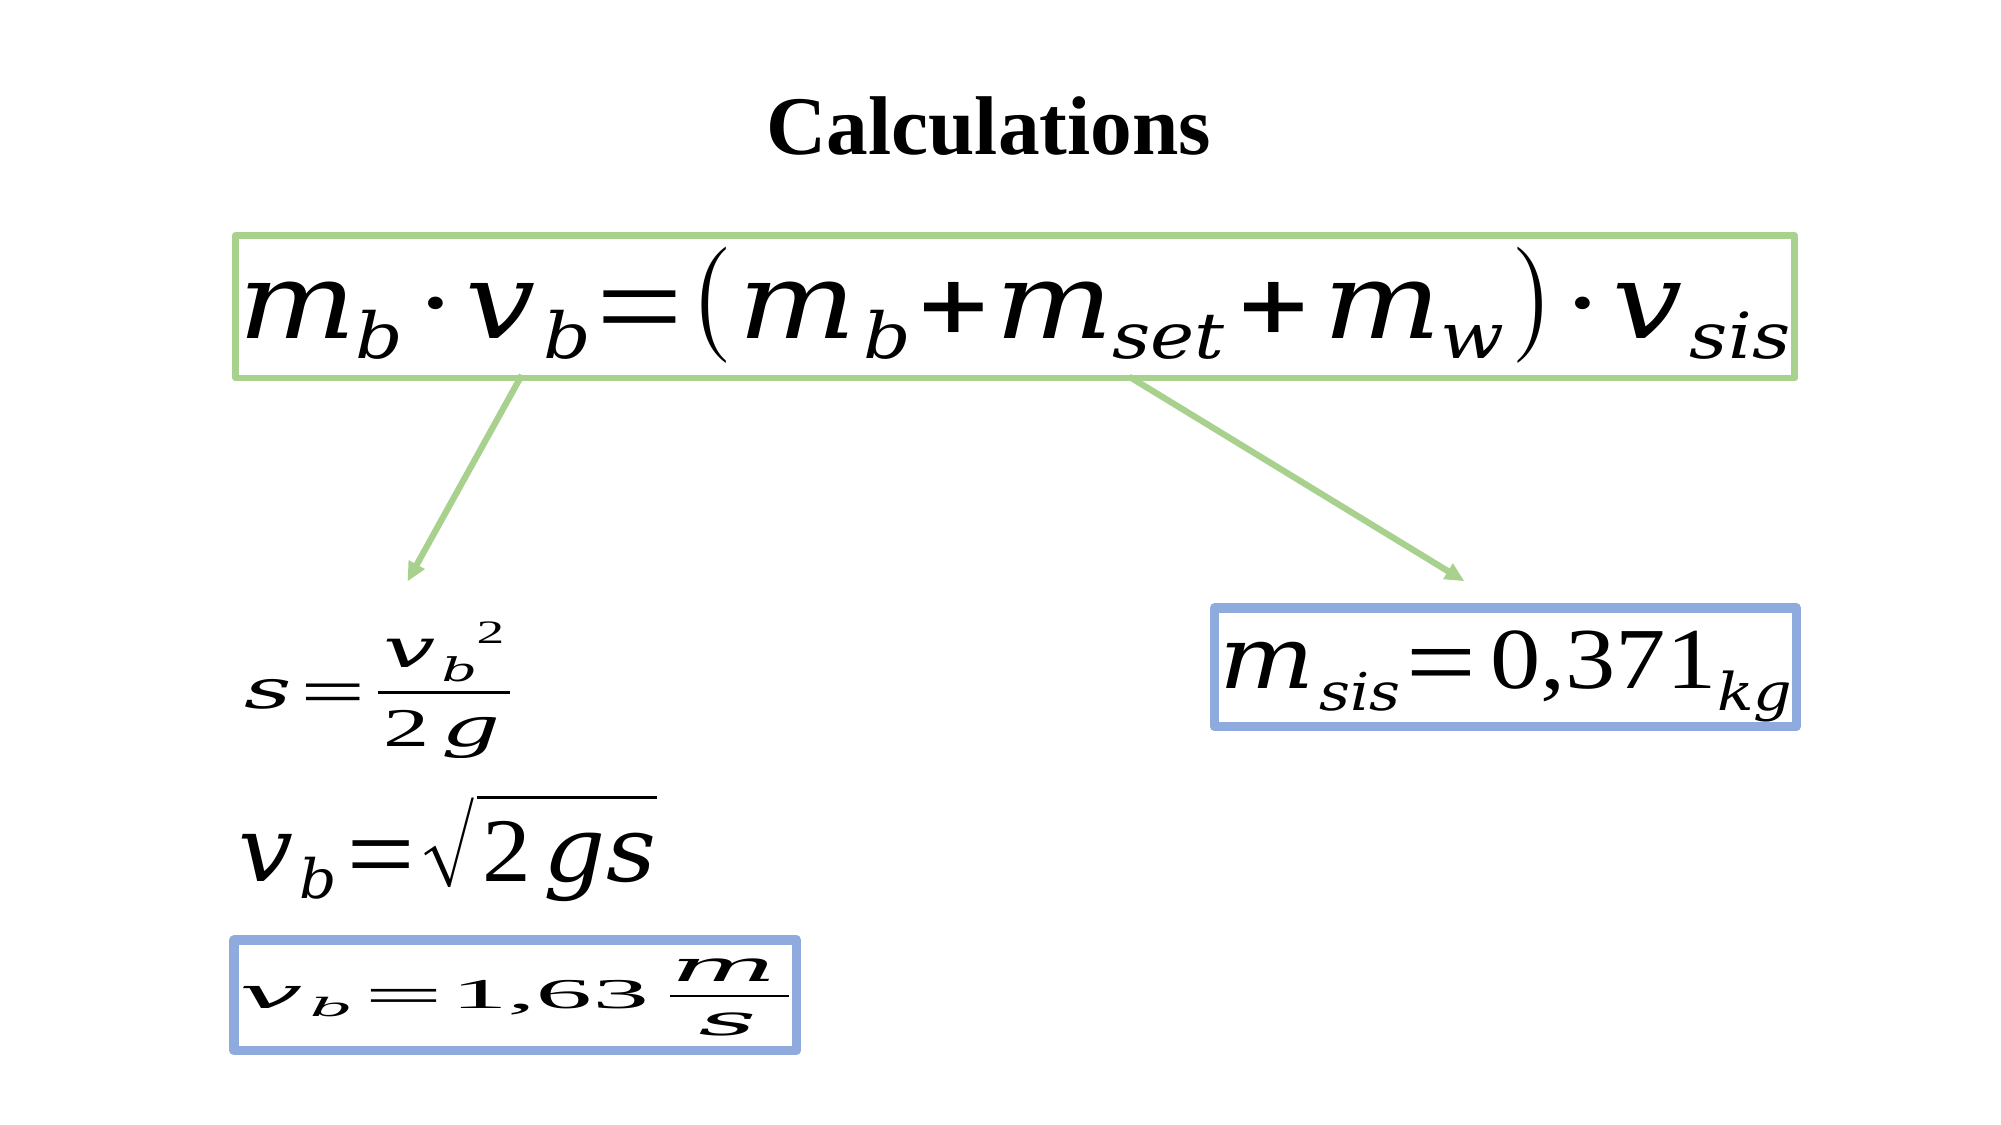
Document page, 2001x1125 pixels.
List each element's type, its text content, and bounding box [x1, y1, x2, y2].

text_box Calculations [752, 63, 1245, 179]
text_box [407, 375, 522, 581]
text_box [1129, 376, 1465, 581]
